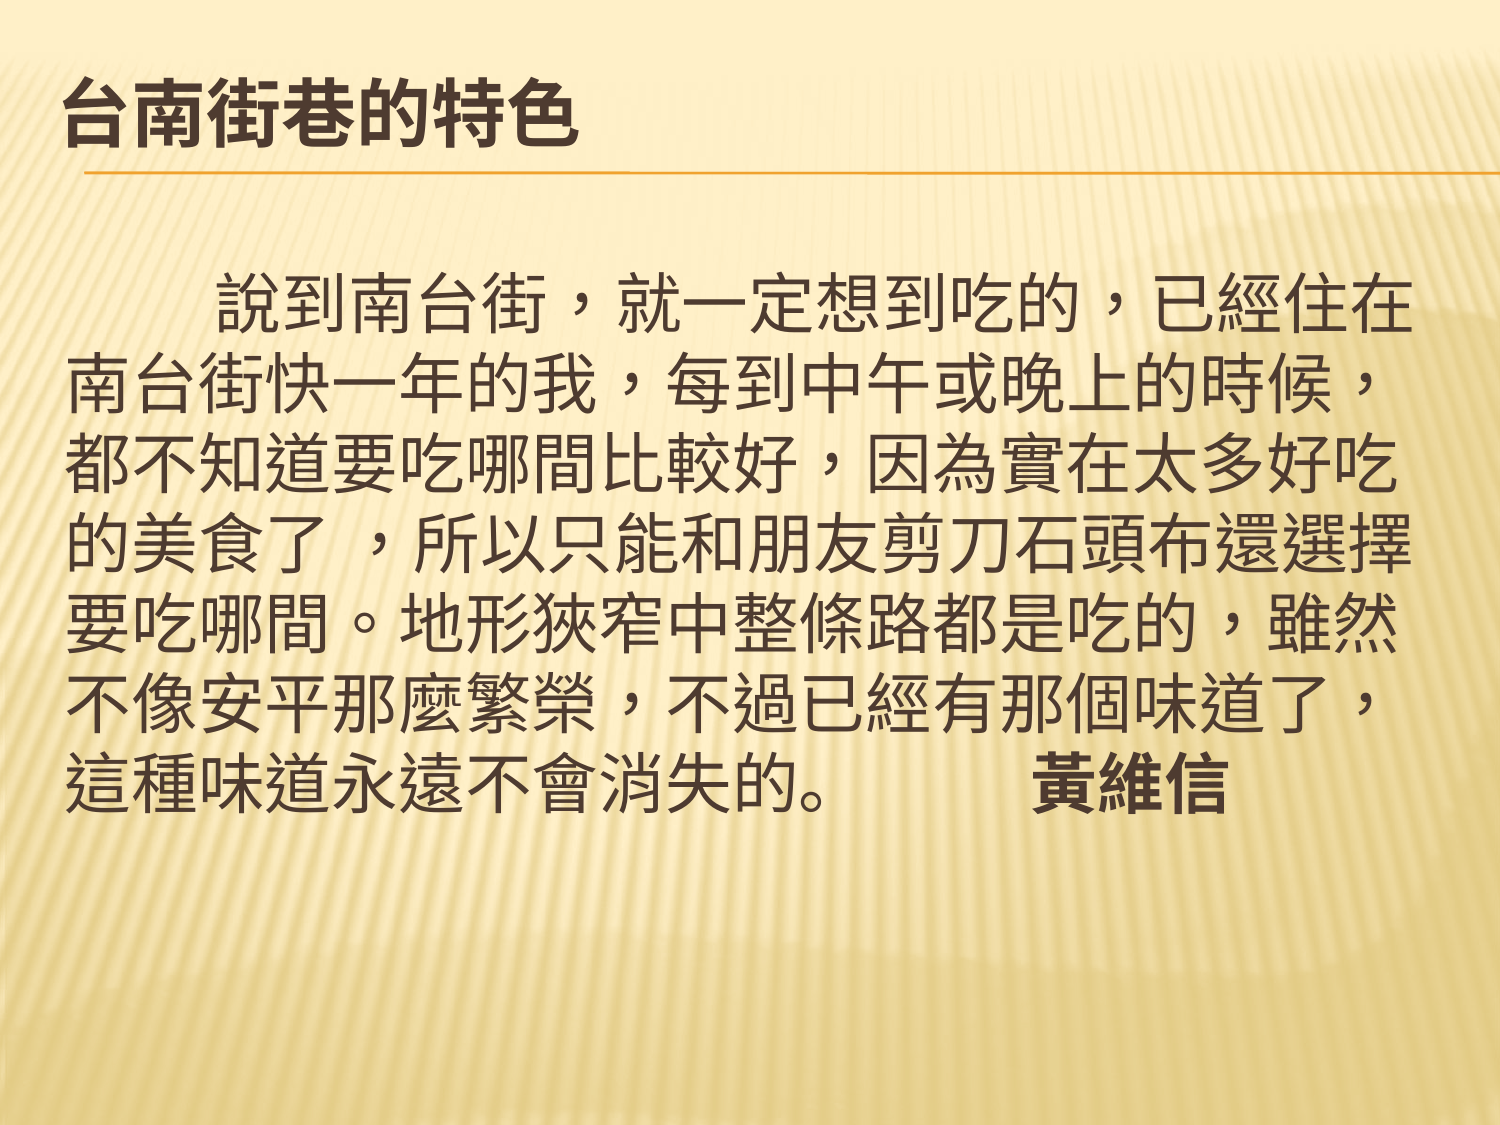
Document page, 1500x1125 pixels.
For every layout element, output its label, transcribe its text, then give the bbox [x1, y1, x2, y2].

list 說到南台街，就一定想到吃的，已經住在南台街快一年的我，每到中午或晚上的時候，都不知道要吃哪間比較好，因為實在太多好吃的美食了 ，所以只能和朋友剪刀石頭布還選擇要吃哪間。地形狹窄中整條路都是吃的，雖然不像安平那麼繁榮，不過已經有那個味道了，這種味道永遠不會消失的。 黃維信 [50, 254, 1475, 998]
title 台南街巷的特色 [41, 42, 1467, 181]
